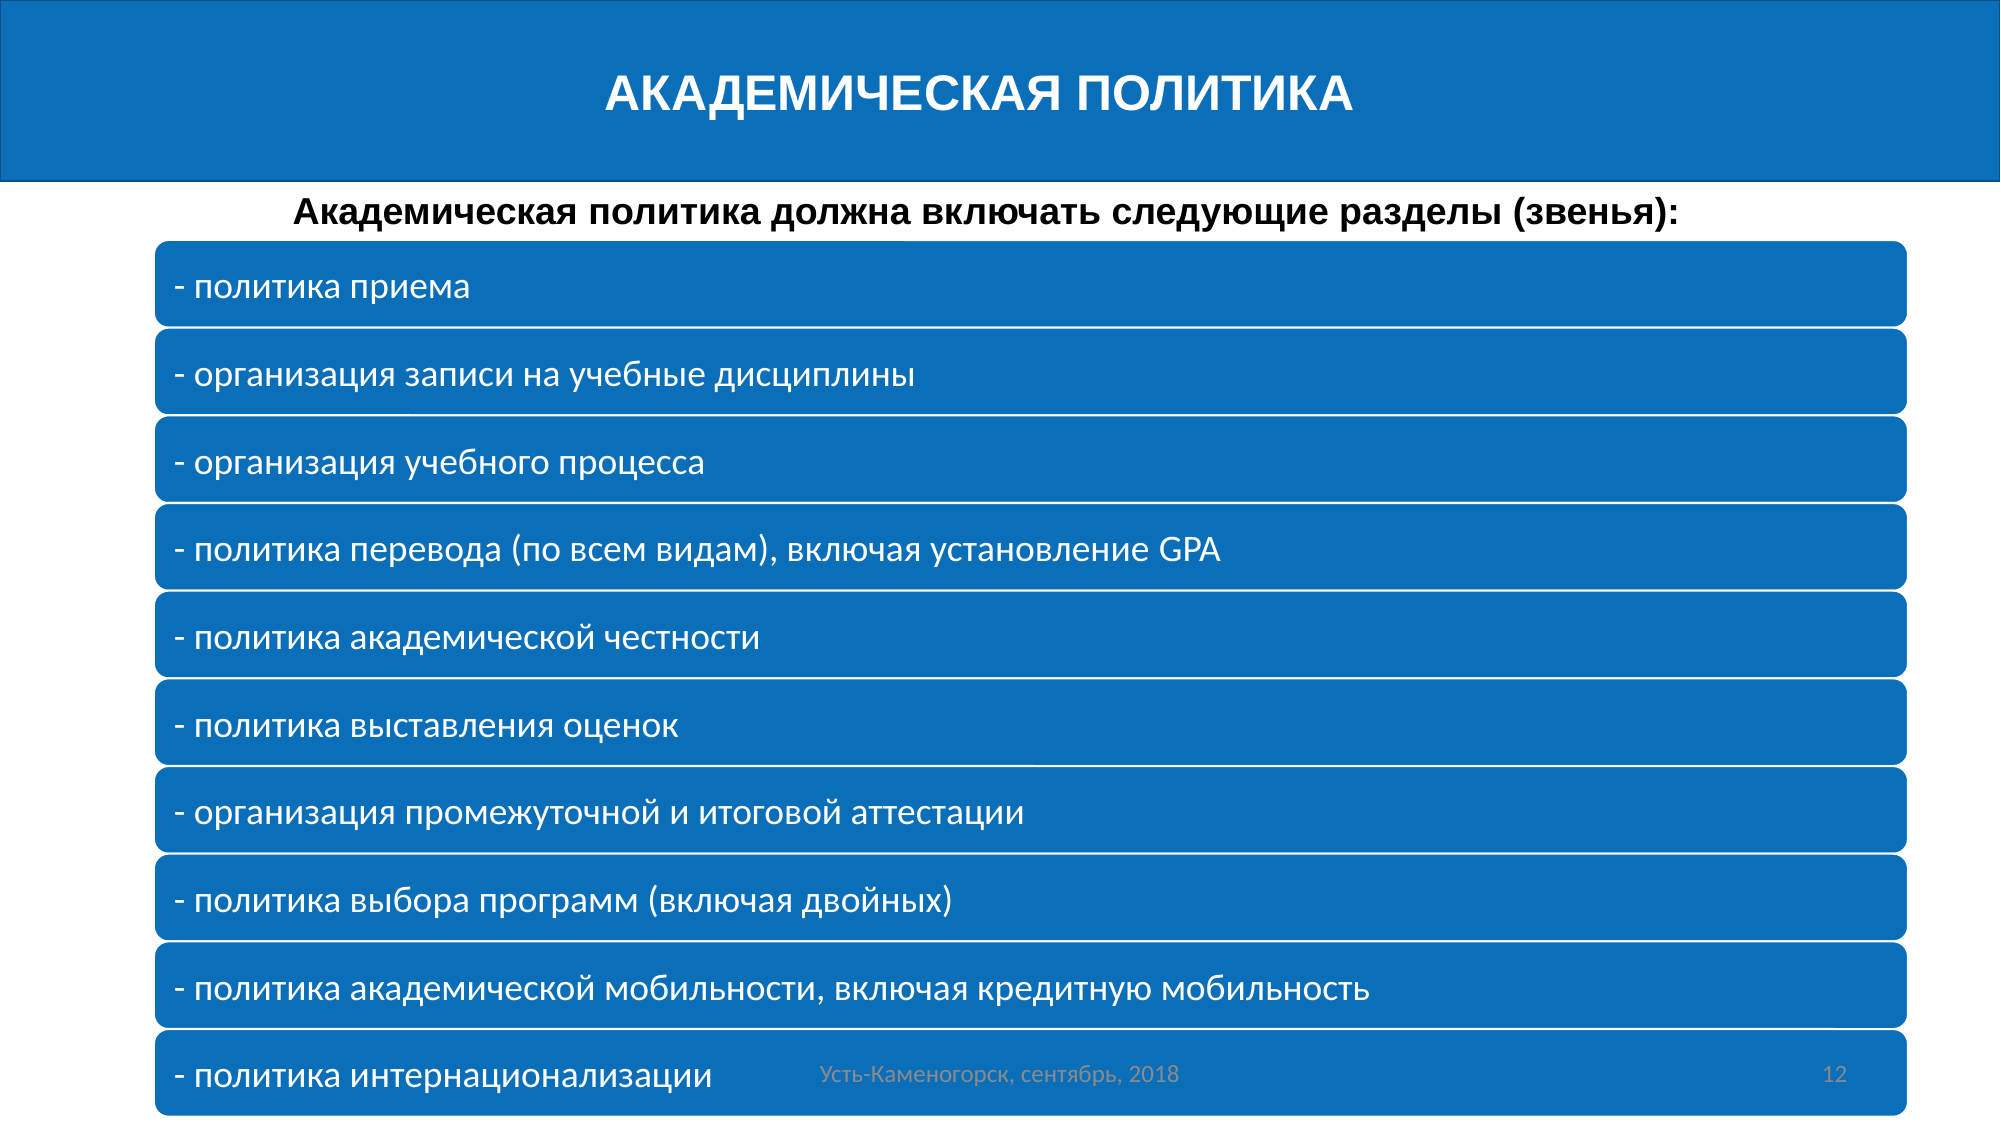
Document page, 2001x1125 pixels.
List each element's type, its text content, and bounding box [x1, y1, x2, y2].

text_box [0, 0, 2000, 182]
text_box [153, 239, 1908, 1117]
text_box Академическая политика должна включать следующие разделы (звенья): [235, 179, 1738, 238]
text_box АКАДЕМИЧЕСКАЯ ПОЛИТИКА [590, 52, 1384, 128]
